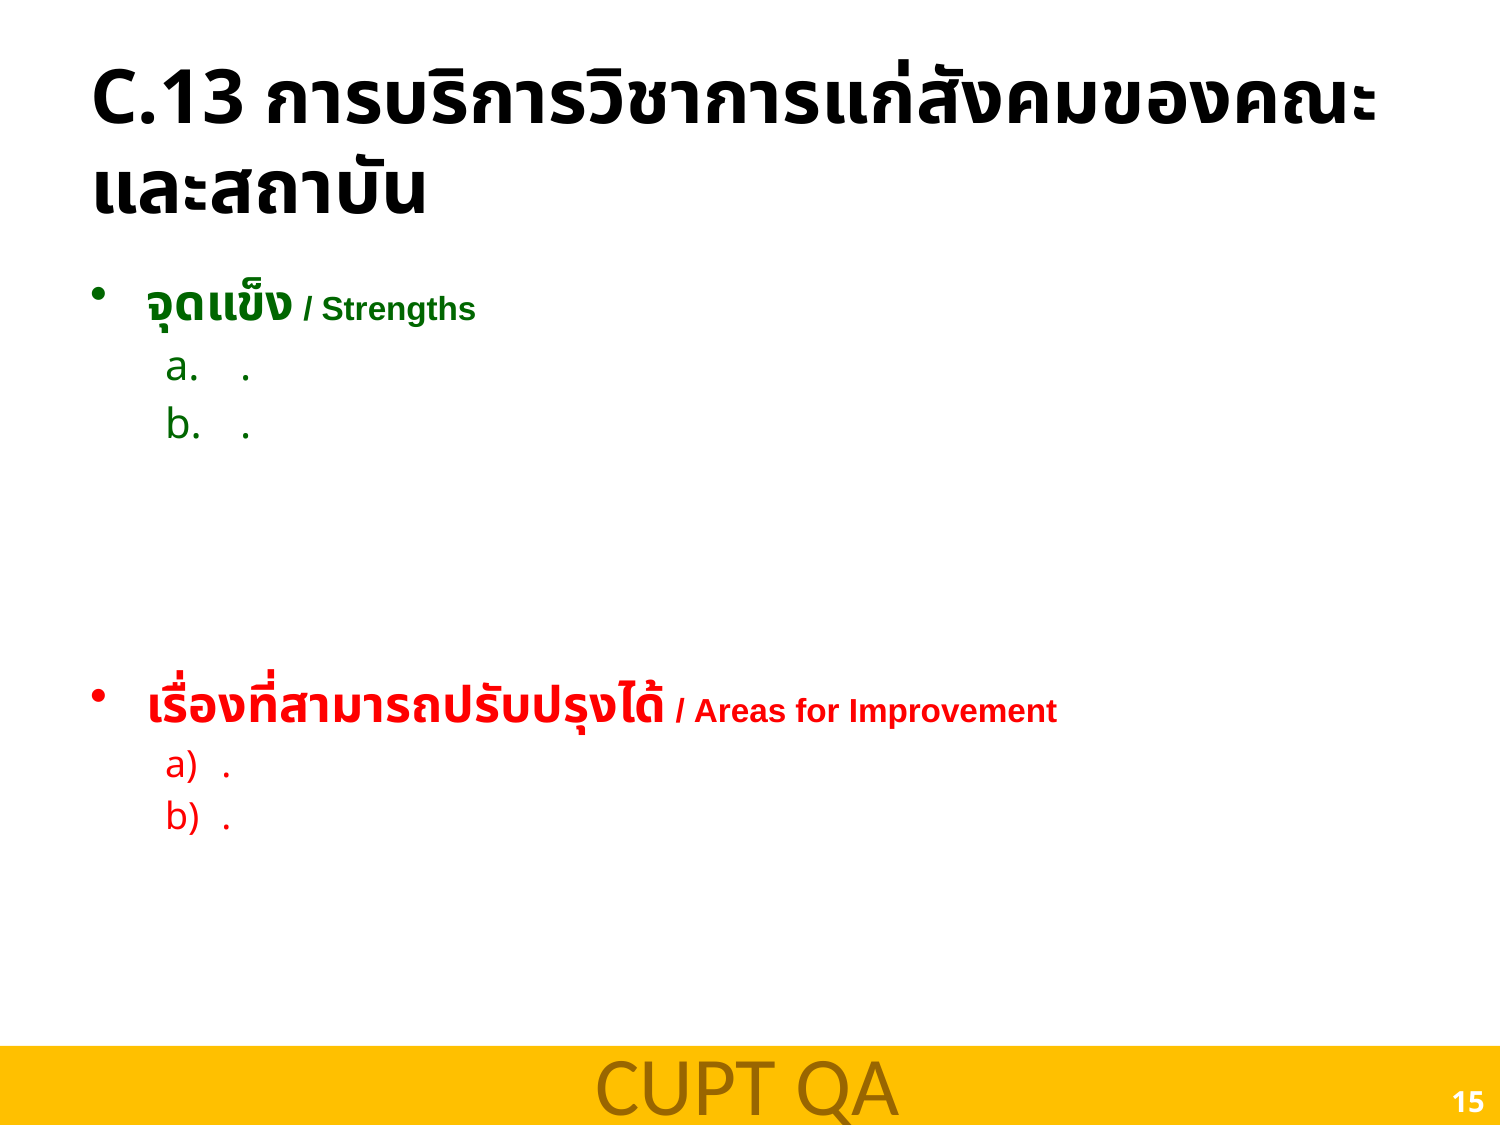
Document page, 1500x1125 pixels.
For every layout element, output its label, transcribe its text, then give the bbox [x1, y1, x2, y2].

title C.13 การบริการวิชาการแก่สังคมของคณะและสถาบัน [75, 45, 1425, 233]
list จุดแข็ง / Strengths . . [75, 262, 1402, 664]
slide_number 15 [1149, 1075, 1500, 1125]
list เรื่องที่สามารถปรับปรุงได้ / Areas for Improvement . . [75, 664, 1423, 1046]
